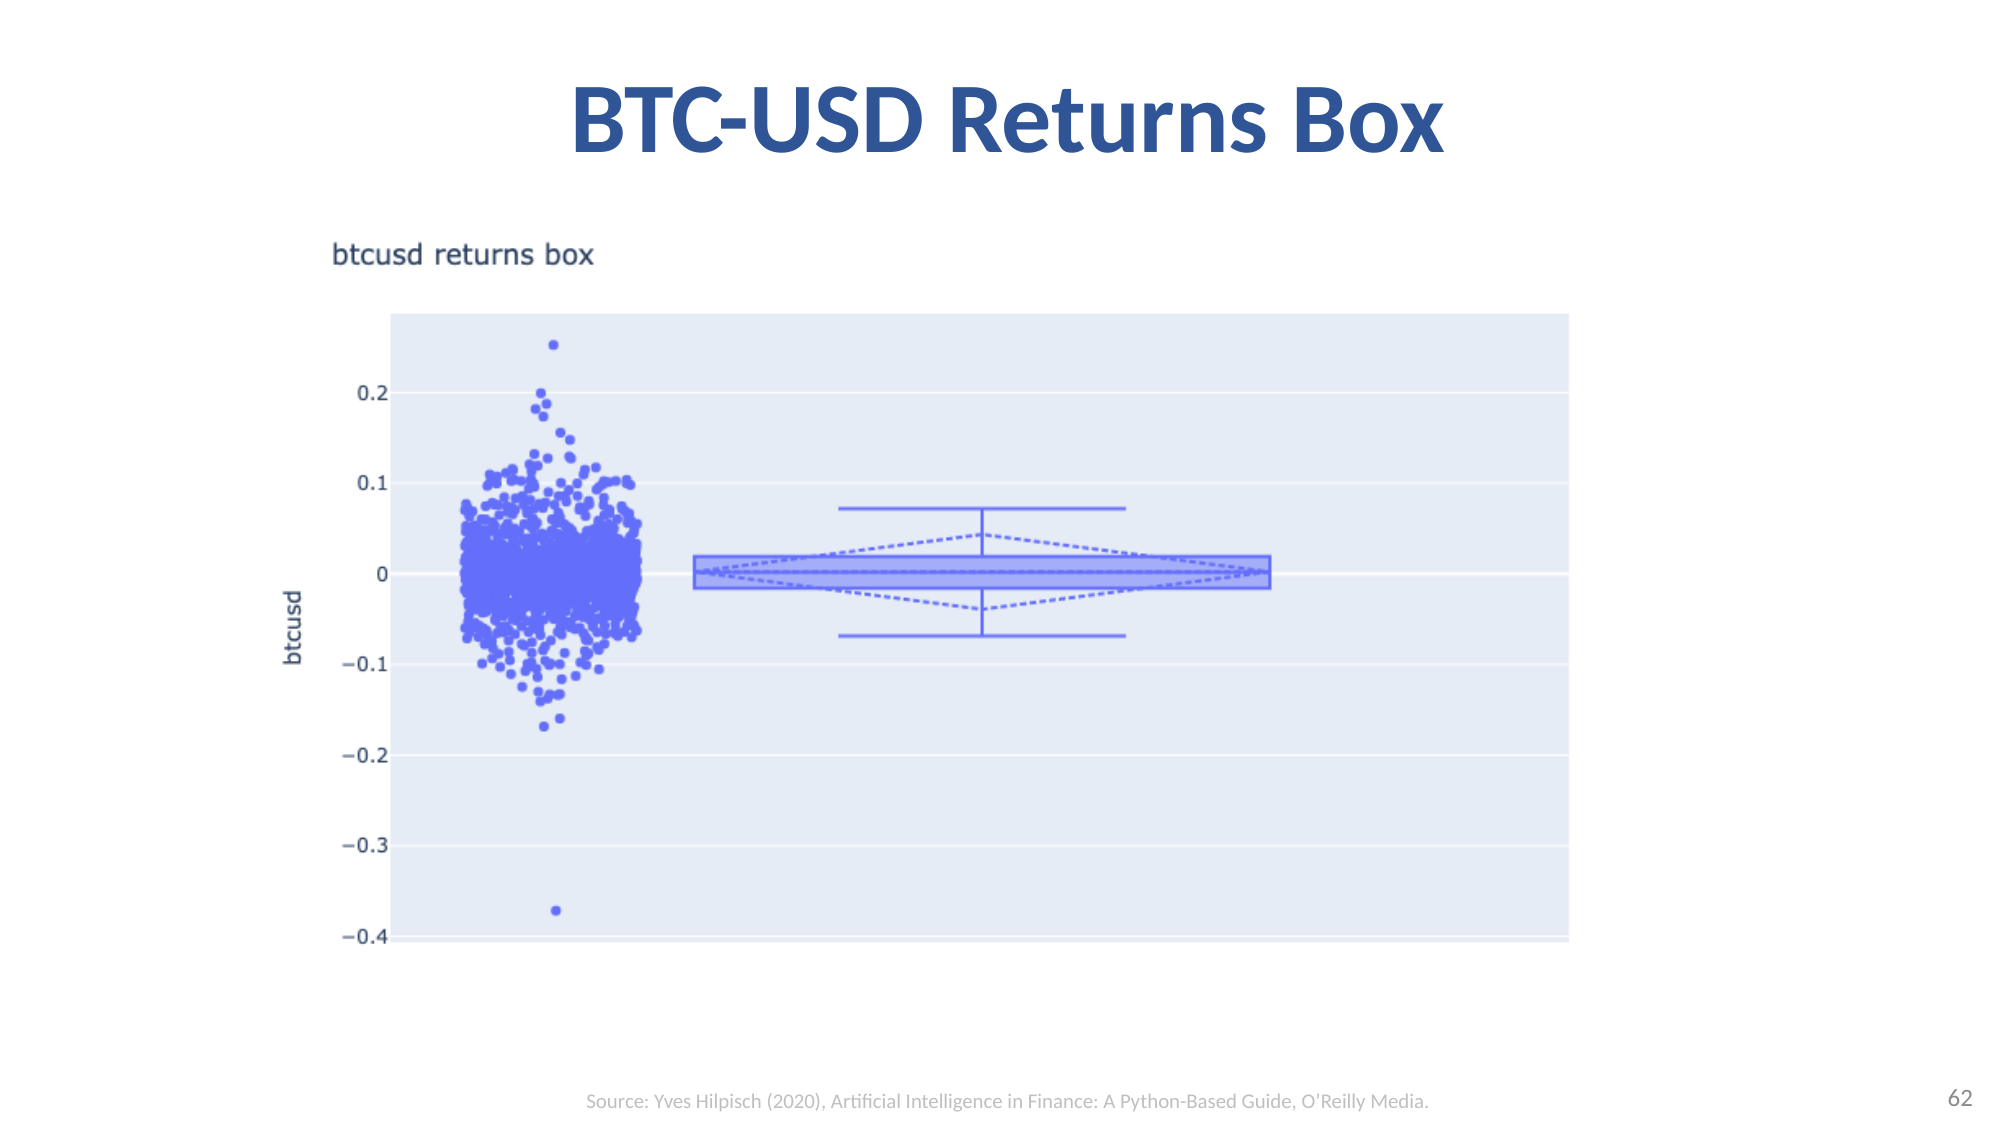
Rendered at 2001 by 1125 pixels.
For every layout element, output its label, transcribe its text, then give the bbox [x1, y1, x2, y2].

slide_number 62 [1830, 1076, 1989, 1116]
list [260, 216, 1700, 1073]
title BTC-USD Returns Box [87, 16, 1929, 210]
text_box Source: Yves Hilpisch (2020), Artificial Intelligence in Finance: A Python-Based Guide, O’Reilly Media. [316, 1079, 1700, 1120]
